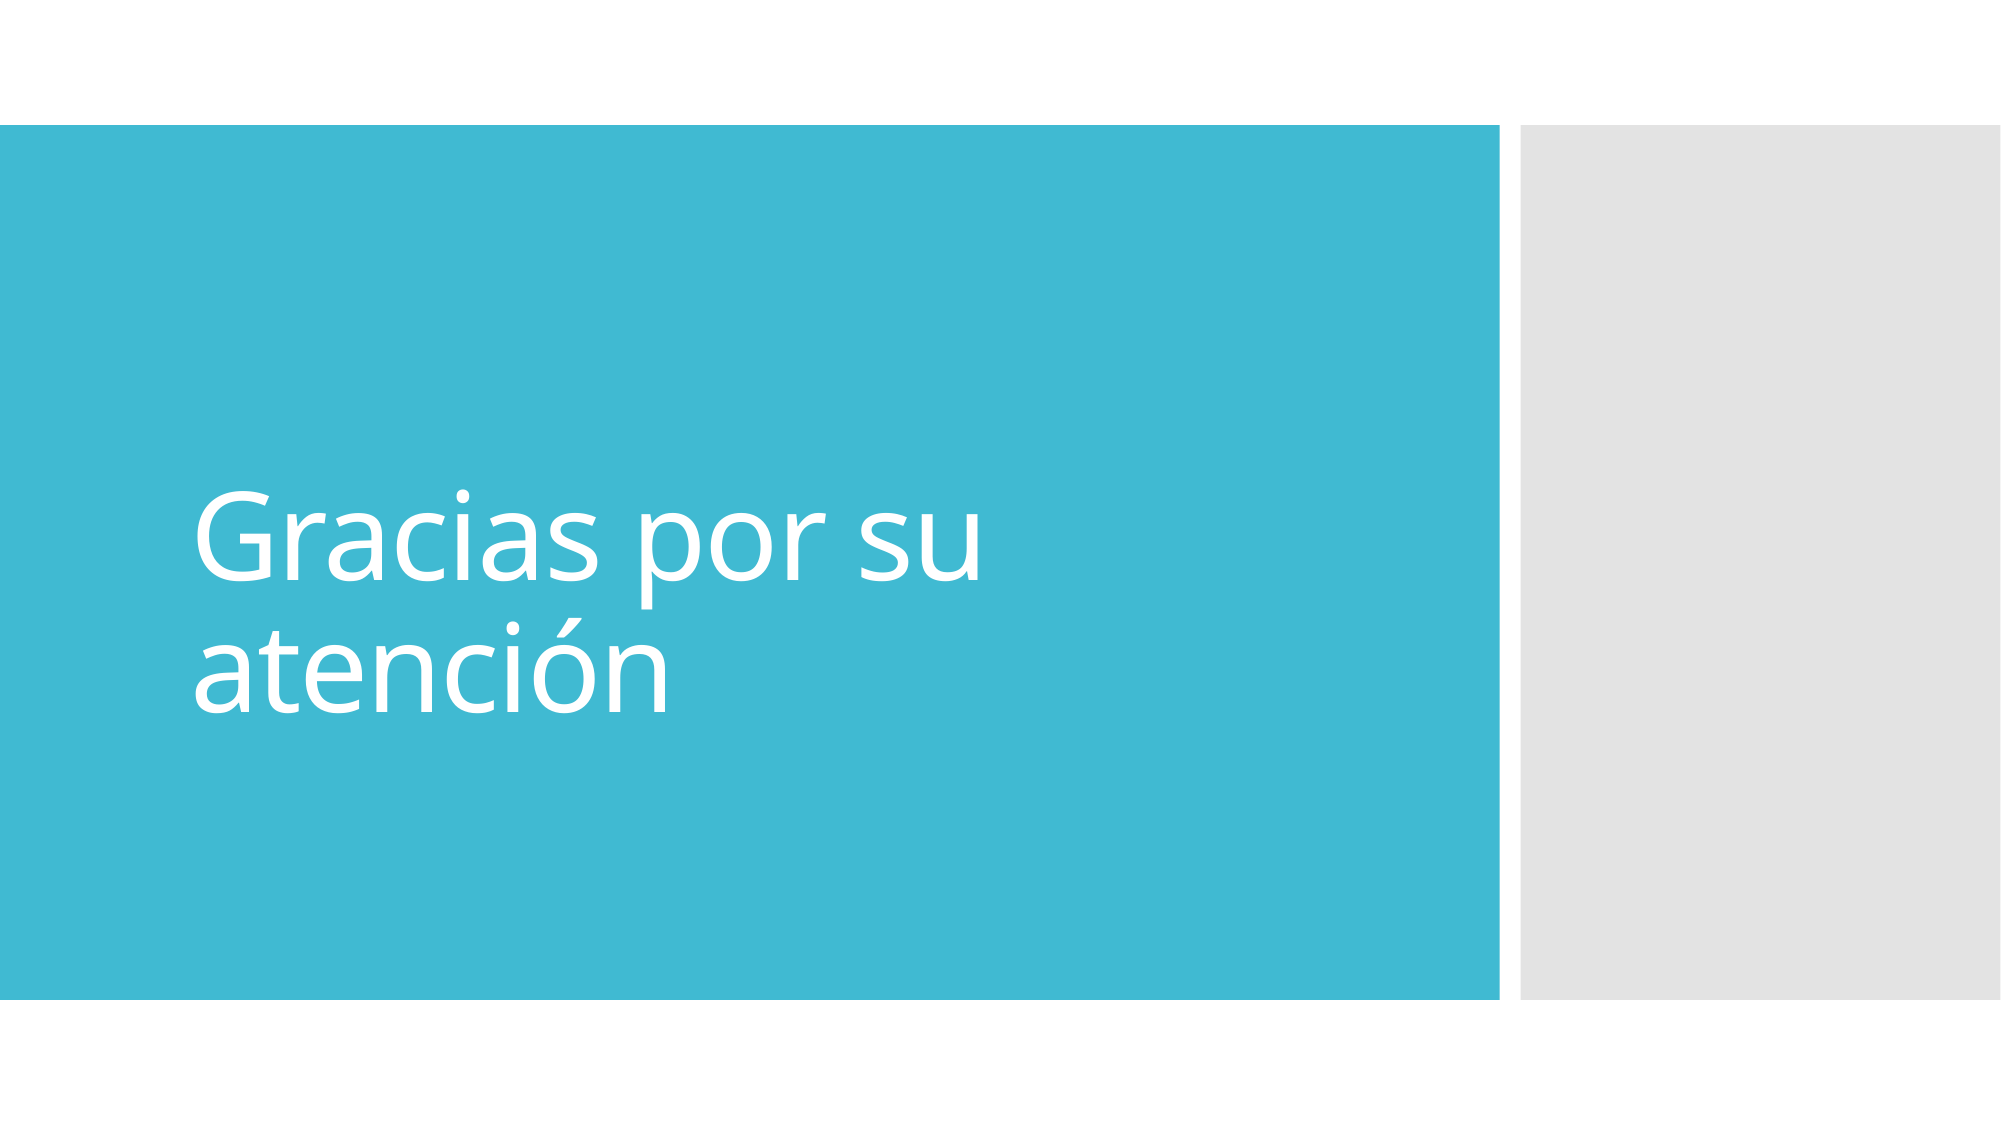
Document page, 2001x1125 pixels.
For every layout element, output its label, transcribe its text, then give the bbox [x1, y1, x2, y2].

title Gracias por su atención [175, 213, 1376, 747]
